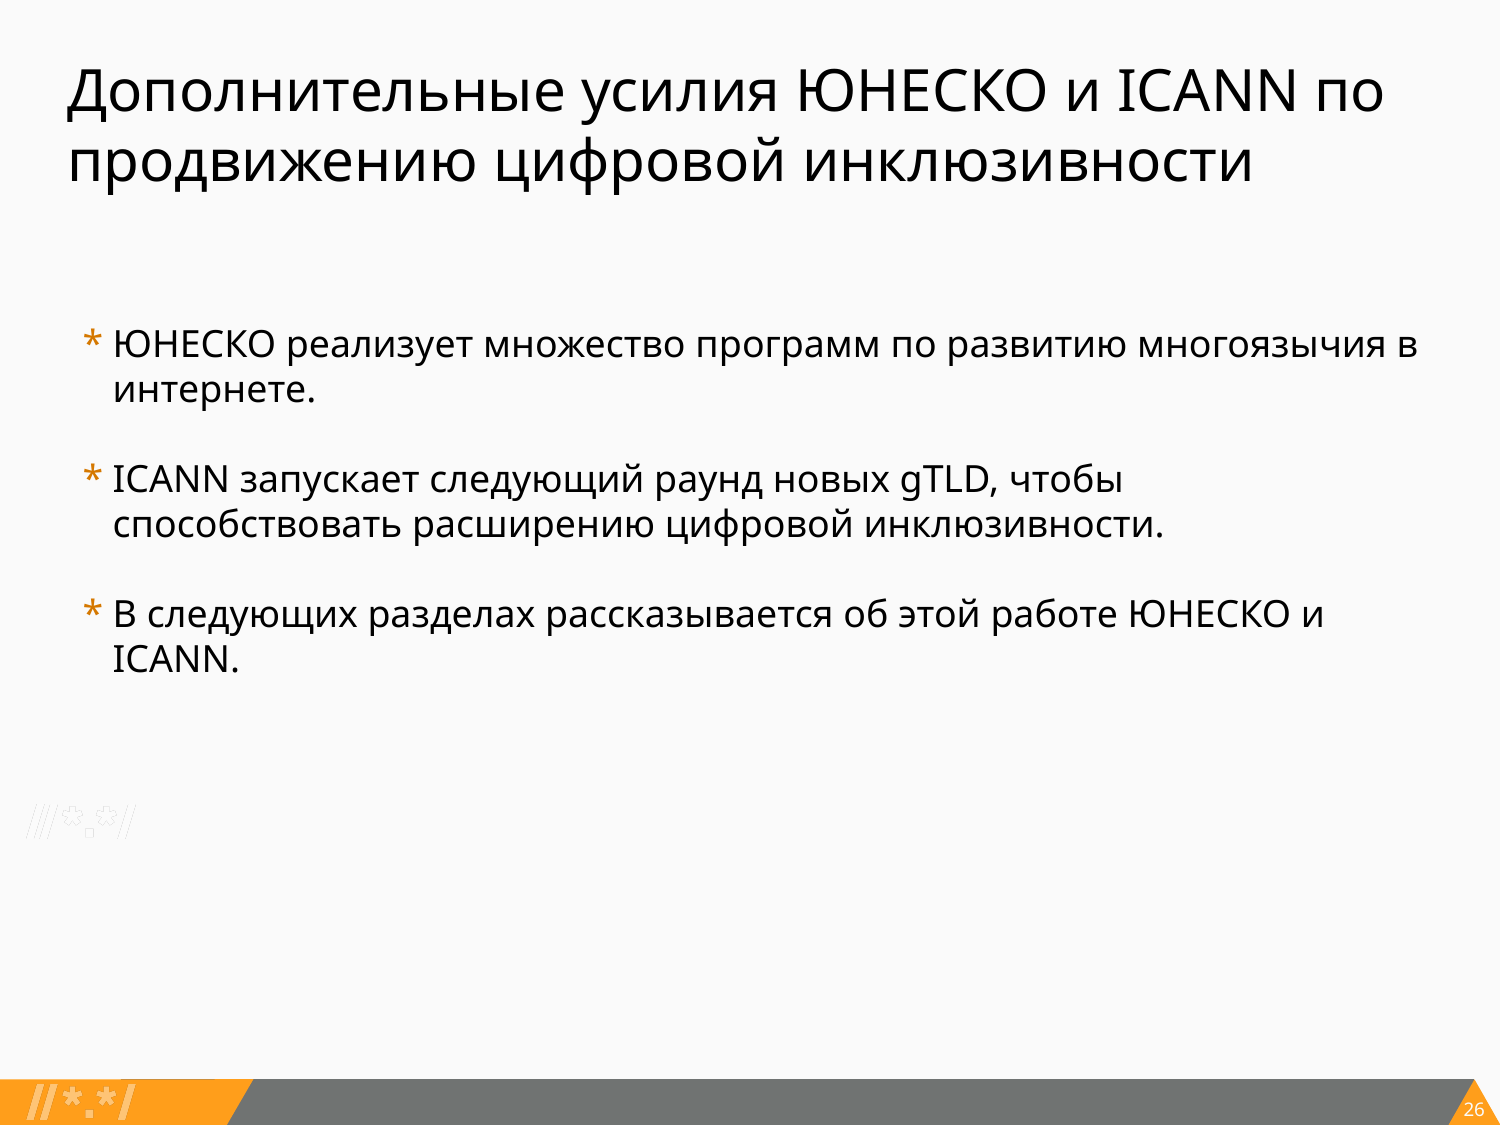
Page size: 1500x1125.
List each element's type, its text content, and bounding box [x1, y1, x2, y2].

title Дополнительные усилия ЮНЕСКО и ICANN по продвижению цифровой инклюзивности [52, 45, 1478, 233]
list ЮНЕСКО реализует множество программ по развитию многоязычия в интернете. ICANN запускает следующий раунд новых gTLD, чтобы способствовать расширению цифровой инклюзивности. В следующих разделах рассказывается об этой работе ЮНЕСКО и ICANN. [52, 312, 1439, 975]
